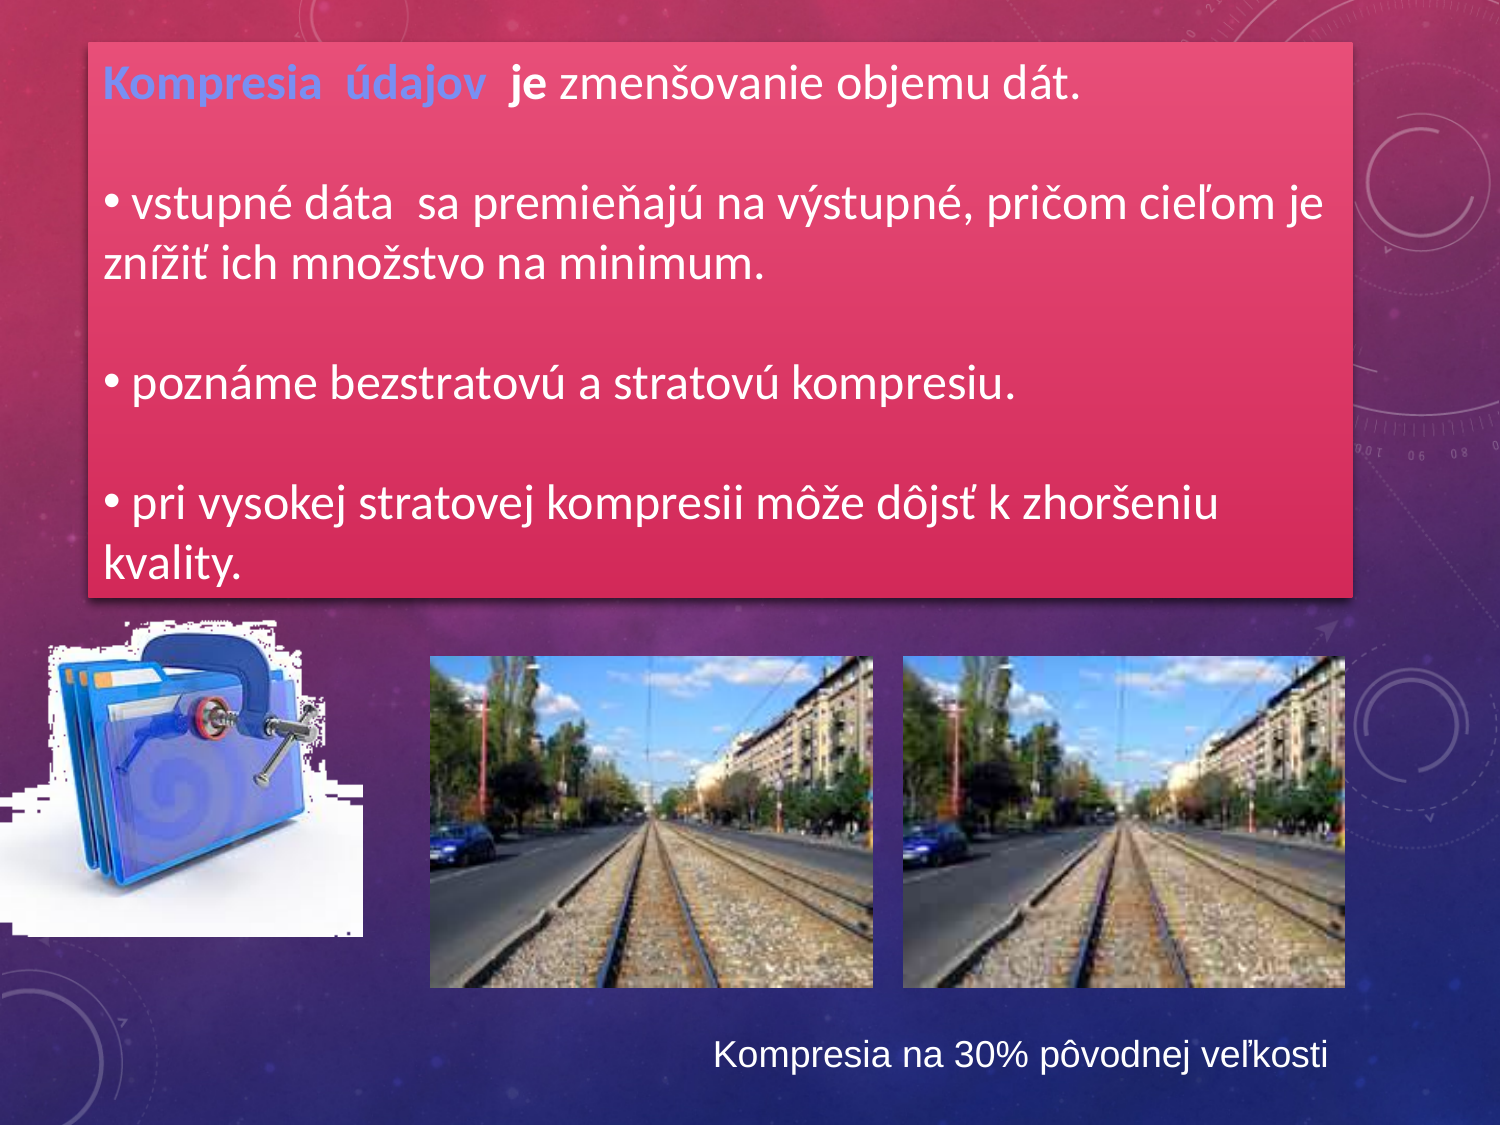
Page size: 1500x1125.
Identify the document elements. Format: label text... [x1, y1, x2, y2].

picture [0, 0, 1500, 1125]
text_box Kompresia údajov je zmenšovanie objemu dát. vstupné dáta sa premieňajú na výstupné, pričom cieľom je znížiť ich množstvo na minimum. poznáme bezstratovú a stratovú kompresiu. pri vysokej stratovej kompresii môže dôjsť k zhoršeniu kvality. [88, 42, 1353, 598]
text_box Kompresia na 30% pôvodnej veľkosti [698, 1023, 1344, 1083]
